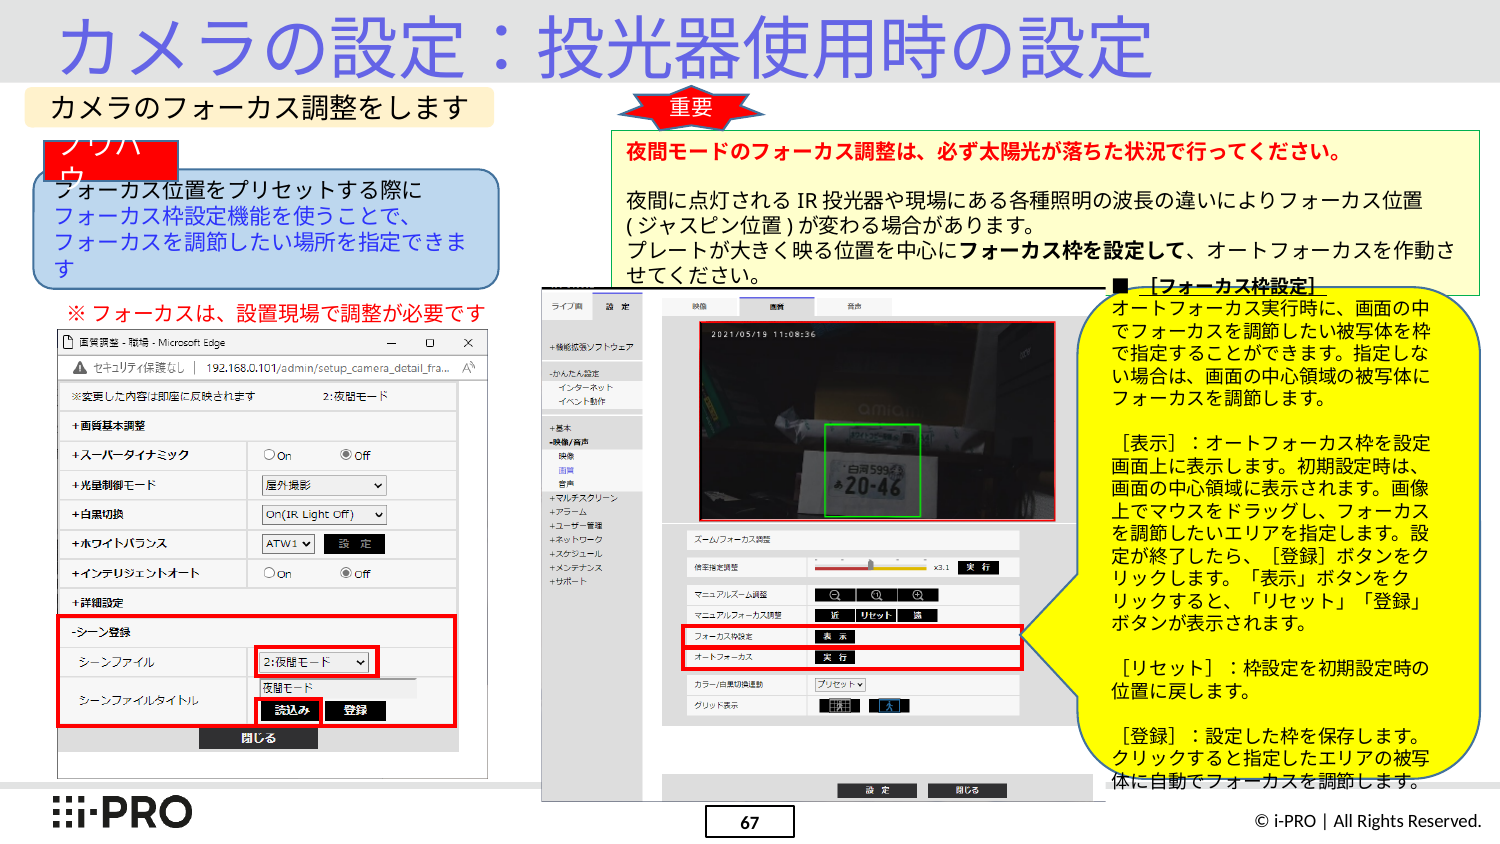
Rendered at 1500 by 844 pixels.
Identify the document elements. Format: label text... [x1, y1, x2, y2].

text_box フォーカス位置をプリセットする際に フォーカス枠設定機能を使うことで、 フォーカスを調節したい場所を指定できます [33, 169, 499, 289]
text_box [541, 287, 1106, 803]
text_box ※フォーカスは、設置現場で調整が必要です [51, 292, 516, 333]
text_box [57, 329, 488, 779]
text_box 夜間モードのフォーカス調整は、必ず太陽光が落ちた状況で行ってください。 夜間に点灯されるIR投光器や現場にある各種照明の波長の違いによりフォーカス位置(ジャスピン位置)が変わる場合があります。 プレートが大きく映る位置を中心にフォーカス枠を設定して、オートフォーカスを作動させてください。 [611, 130, 1480, 296]
picture [53, 795, 192, 828]
text_box ■ ［フォーカス枠設定］ オートフォーカス実行時に、画面の中でフォーカスを調節したい被写体を枠で指定することができます。指定しない場合は、画面の中心領域の被写体にフォーカスを調節します。 ［表示］：オートフォーカス枠を設定画面上に表示します。初期設定時は、画面の中心領域に表示されます。画像上でマウスをドラッグし、フォーカスを調節したいエリアを指定します。設定が終了したら、［登録］ボタンをクリックします。「表示」ボタンをクリックすると、「リセット」「登録」ボタンが表示されます。 ［リセット］：枠設定を初期設定時の位置に戻します。 ［登録］：設定した枠を保存します。クリックすると指定したエリアの被写体に自動でフォーカスを調節します。 [1106, 287, 1480, 779]
text_box 重要 [620, 85, 763, 131]
text_box ノウハウ [44, 141, 178, 182]
text_box カメラのフォーカス調整をします [24, 87, 495, 128]
title カメラの設定：投光器使用時の設定 [40, 16, 1442, 80]
